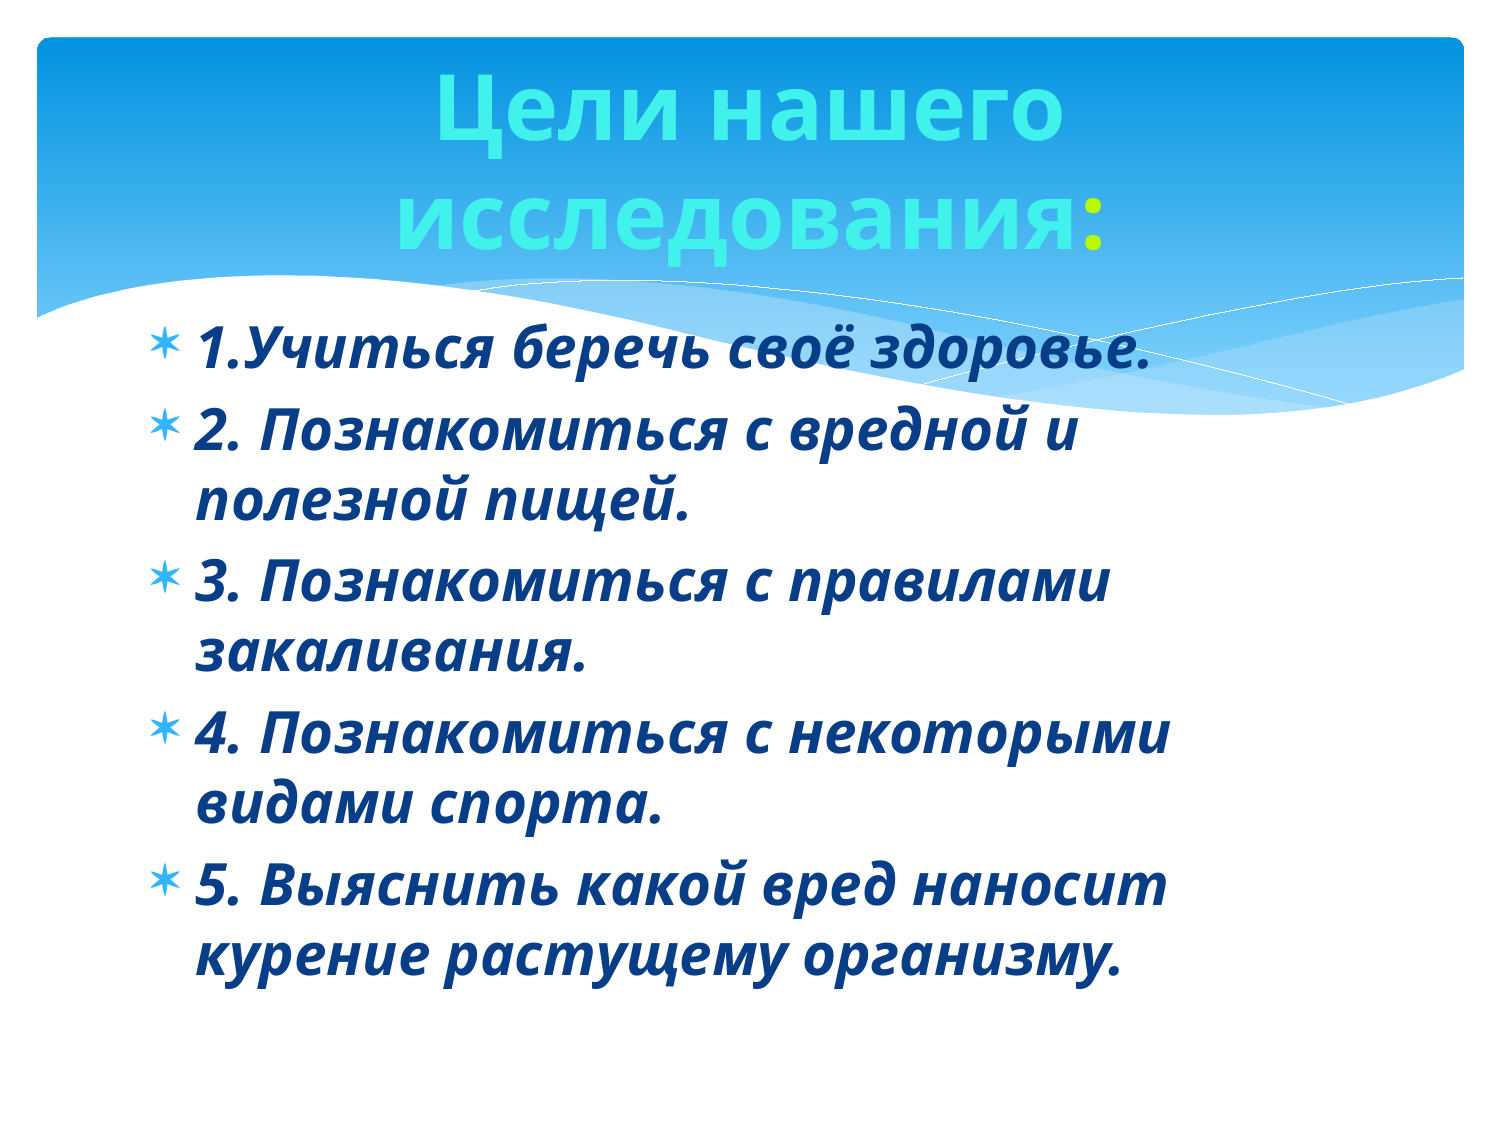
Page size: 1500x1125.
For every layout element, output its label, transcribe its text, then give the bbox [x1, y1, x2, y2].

title Цели нашего исследования: [75, 55, 1425, 261]
list 1.Учиться беречь своё здоровье. 2. Познакомиться с вредной и полезной пищей. 3. Познакомиться с правилами закаливания. 4. Познакомиться с некоторыми видами спорта. 5. Выяснить какой вред наносит курение растущему организму. [135, 302, 1375, 1011]
